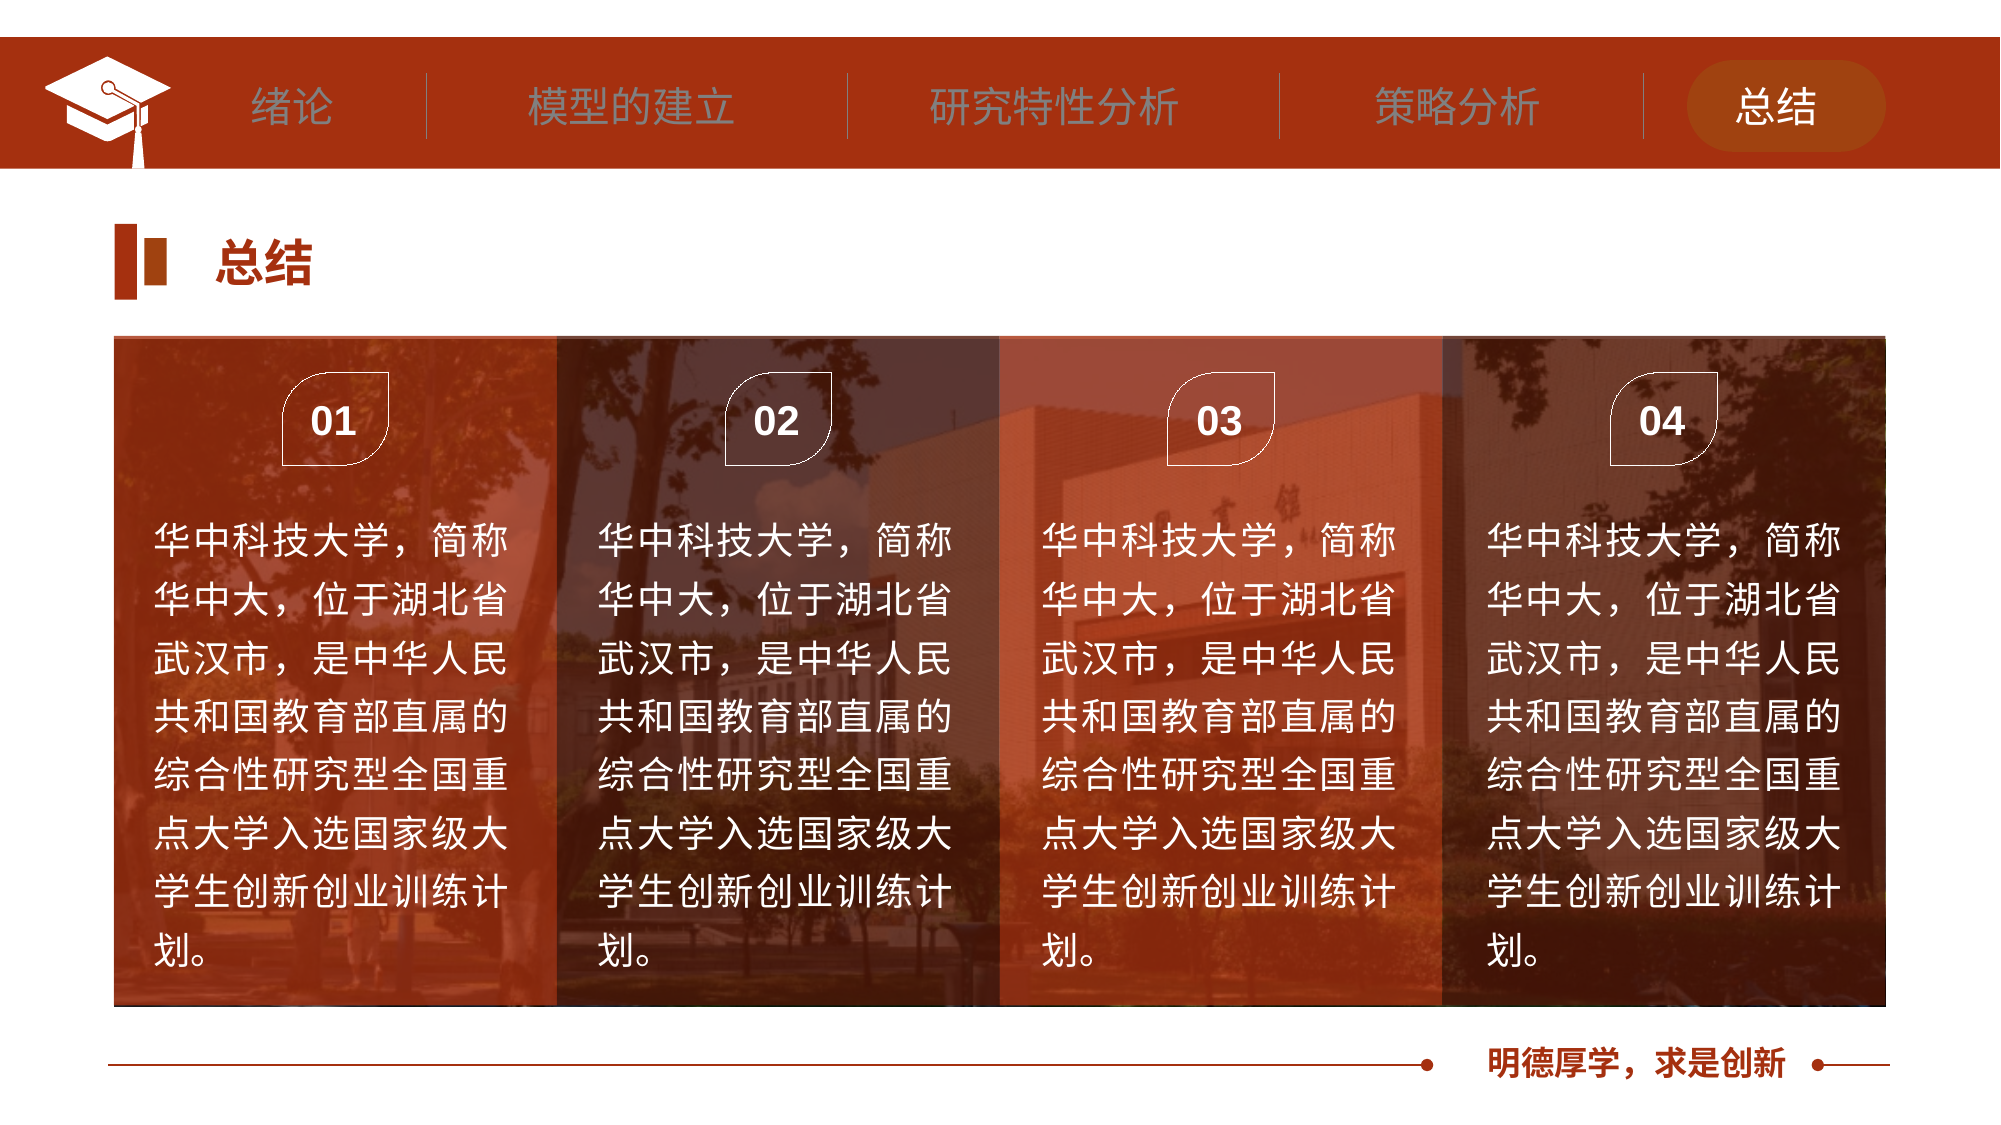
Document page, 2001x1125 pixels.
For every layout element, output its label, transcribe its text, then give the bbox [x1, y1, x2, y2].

text_box [556, 335, 999, 339]
text_box [1441, 335, 1886, 339]
picture [113, 339, 1886, 1007]
text_box 总结 [1719, 73, 1835, 139]
text_box [999, 335, 1441, 339]
text_box 模型的建立 [512, 73, 753, 139]
text_box [113, 223, 138, 301]
text_box [143, 237, 168, 286]
text_box 绪论 [235, 73, 351, 139]
text_box [113, 335, 556, 339]
text_box 研究特性分析 [914, 73, 1198, 139]
text_box 总结 [199, 223, 331, 300]
text_box [1685, 59, 1888, 153]
text_box 策略分析 [1359, 73, 1558, 139]
